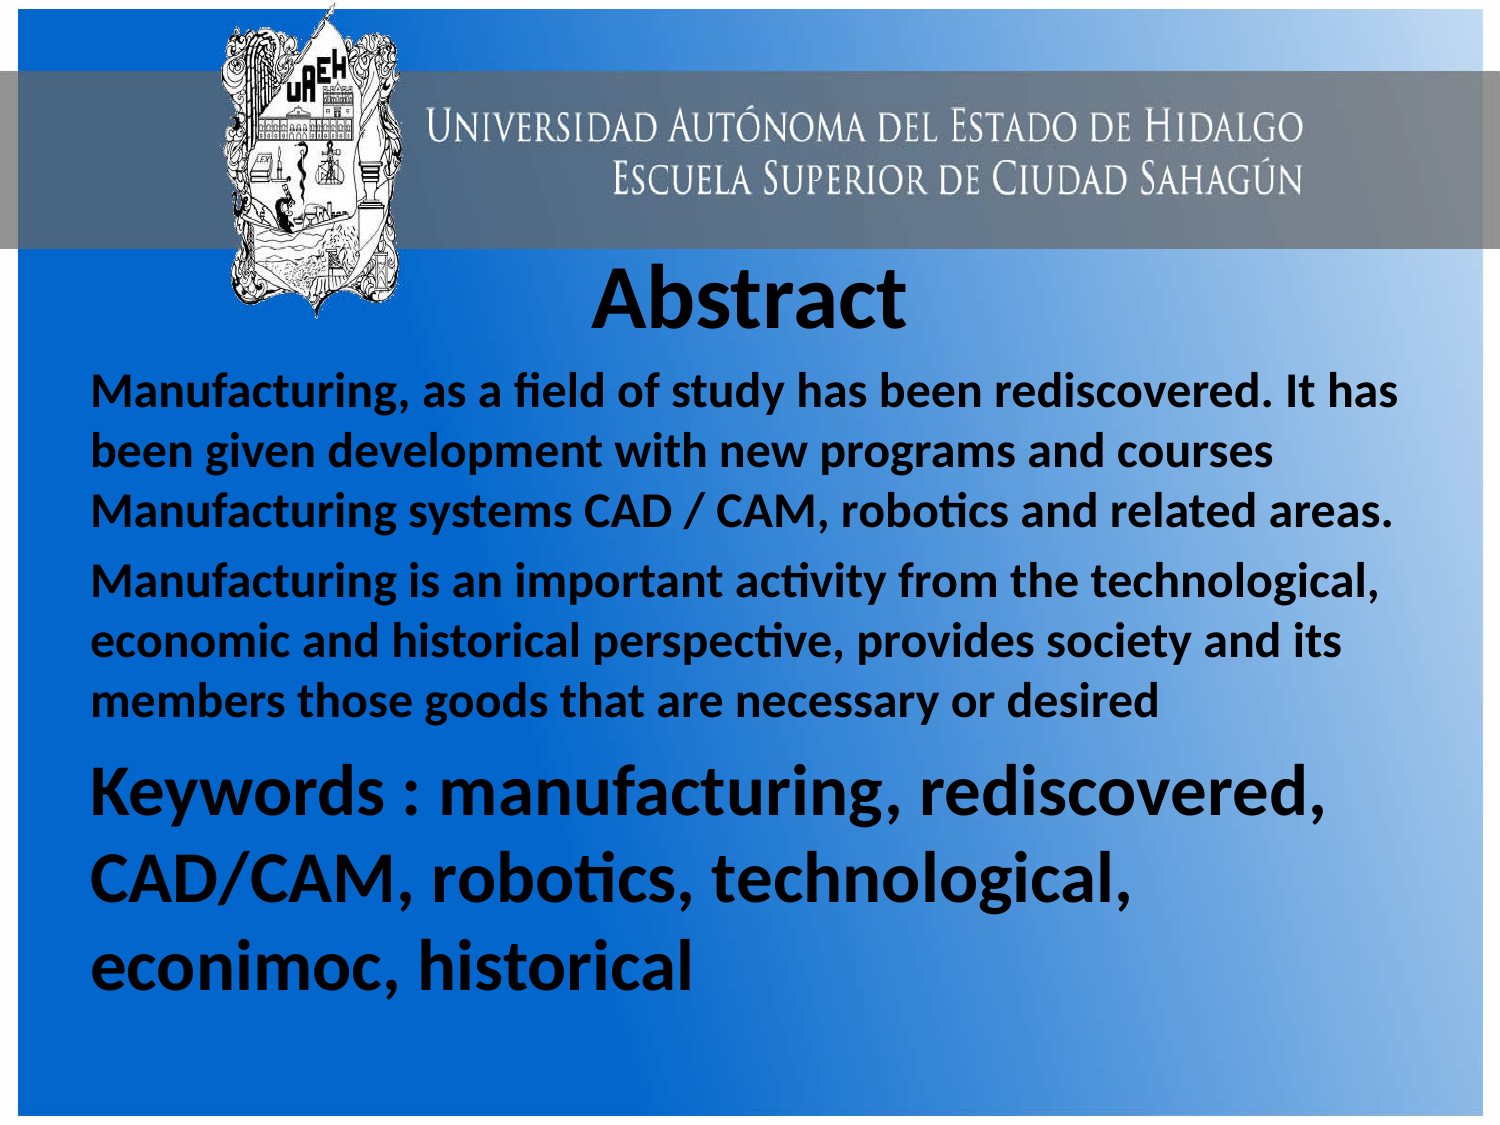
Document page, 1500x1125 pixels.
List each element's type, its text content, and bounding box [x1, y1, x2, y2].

title Abstract [75, 197, 1425, 349]
picture [0, 0, 1500, 1125]
list Manufacturing, as a field of study has been rediscovered. It has been given development with new programs and courses Manufacturing systems CAD / CAM, robotics and related areas. Manufacturing is an important activity from the technological, economic and historical perspective, provides society and its members those goods that are necessary or desired Keywords : manufacturing, rediscovered, CAD/CAM, robotics, technological, econimoc, historical [75, 349, 1425, 1089]
